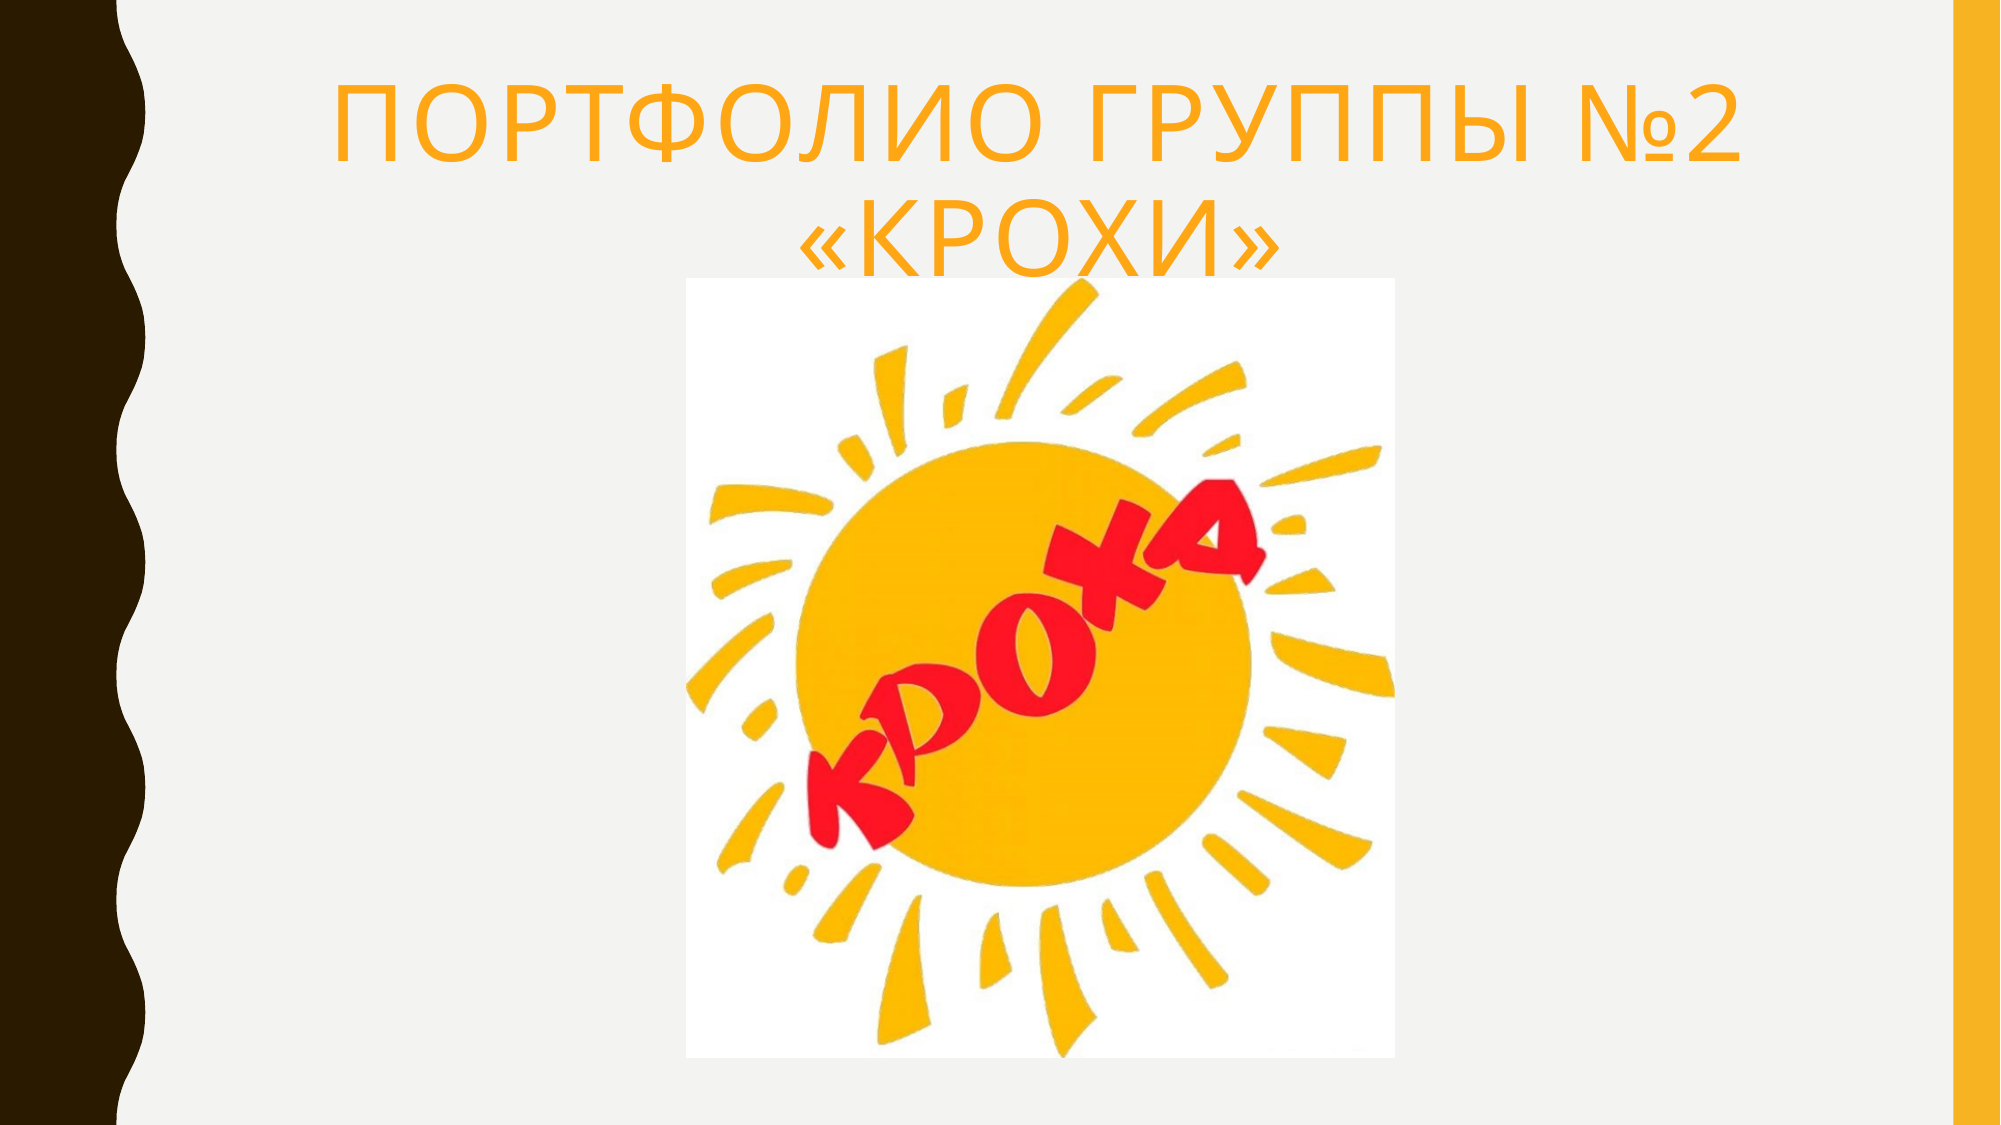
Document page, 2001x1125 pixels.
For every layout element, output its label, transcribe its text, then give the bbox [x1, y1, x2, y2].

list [686, 278, 1395, 1058]
title Портфолио группы №2 «Крохи» [205, 62, 1875, 308]
